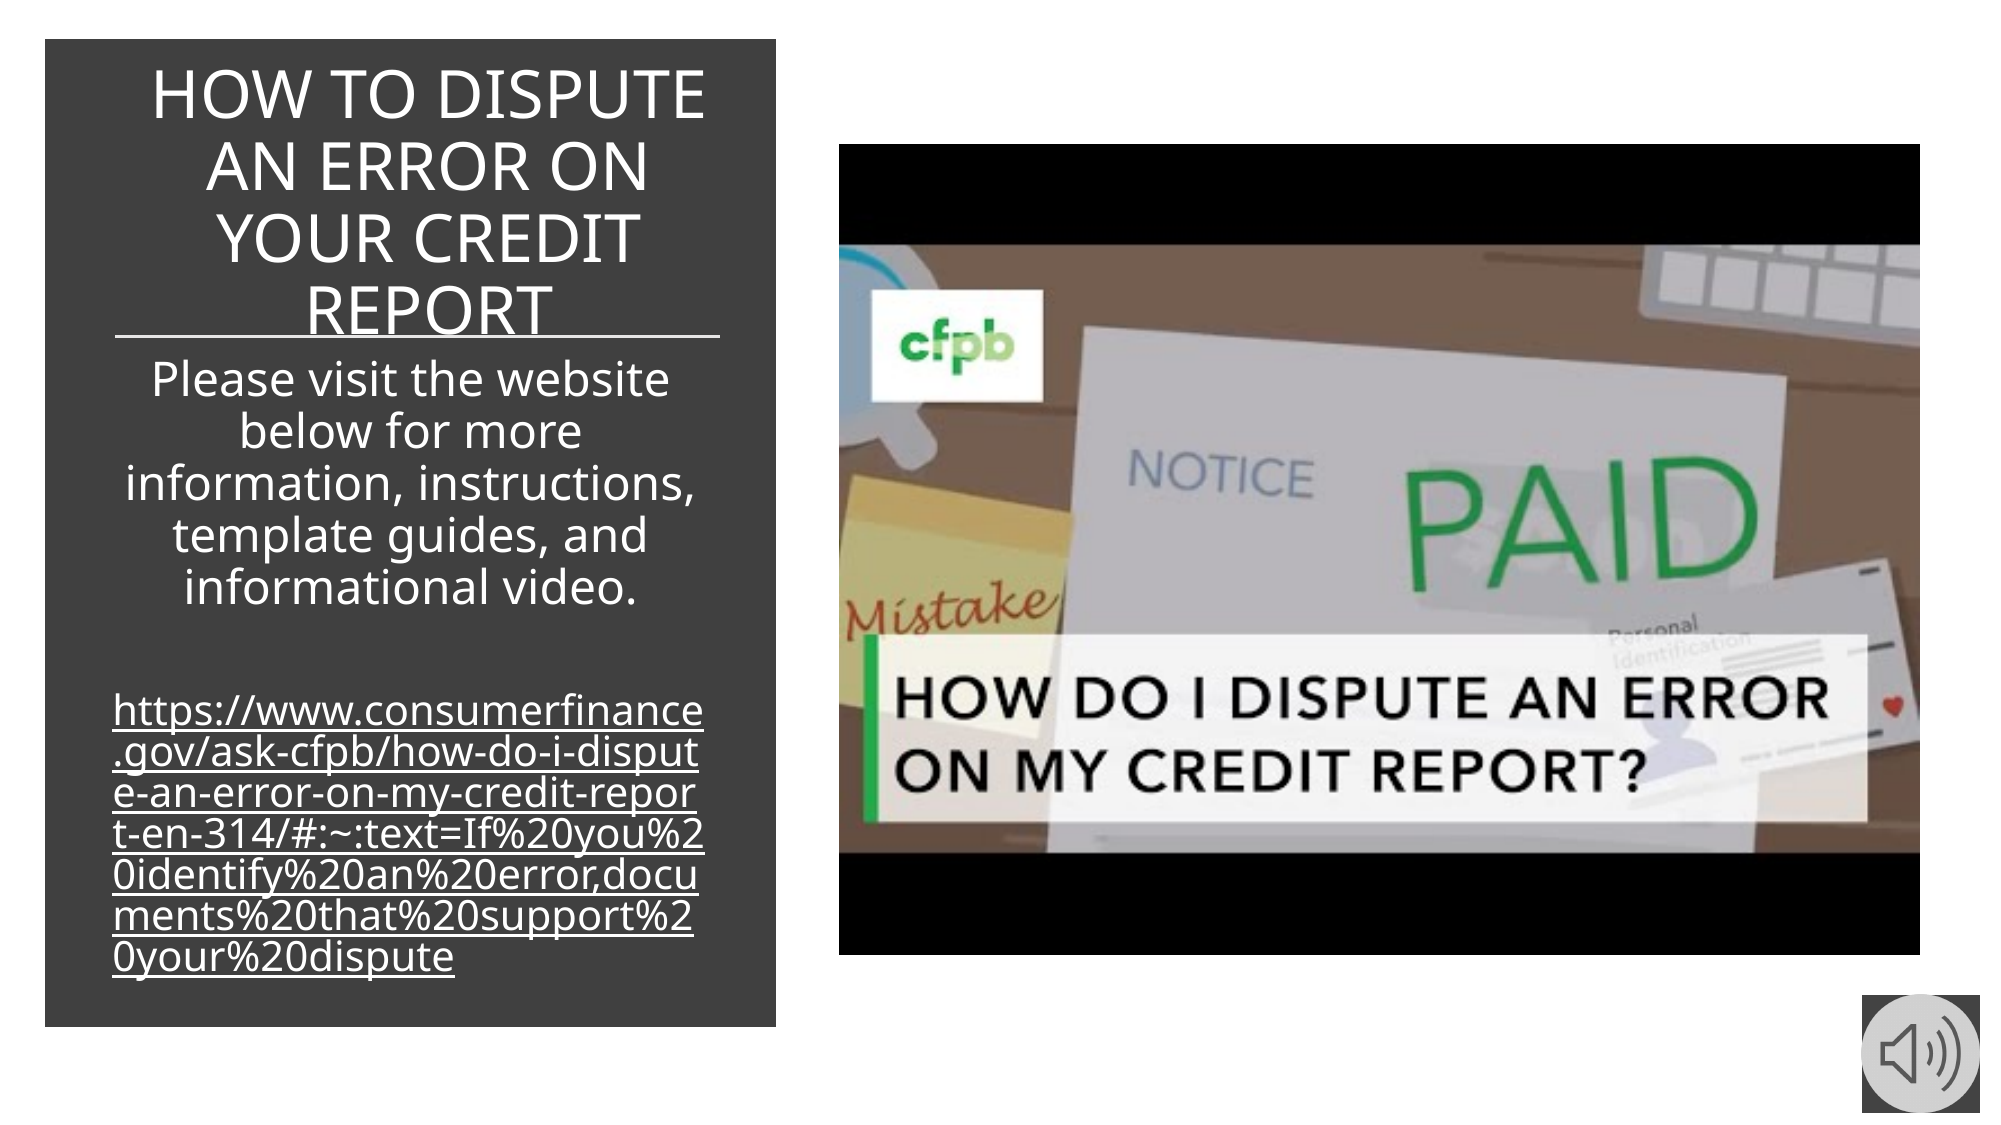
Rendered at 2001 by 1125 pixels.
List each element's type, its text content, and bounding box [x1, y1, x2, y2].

picture [1860, 993, 1981, 1114]
text_box Please visit the website below for more information, instructions, template guides, and informational video. https://www.consumerfinance.gov/ask-cfpb/how-do-i-dispute-an-error-on-my-credit-report-en-314/#:~:text=If%20you%20identify%20an%20error,documents%20that%20support%20your%20dispute [97, 348, 725, 967]
text_box [54, 49, 767, 1018]
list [838, 143, 1921, 956]
title HOW TO DISPUTE AN ERROR ON YOUR CREDIT REPORT [115, 94, 743, 316]
